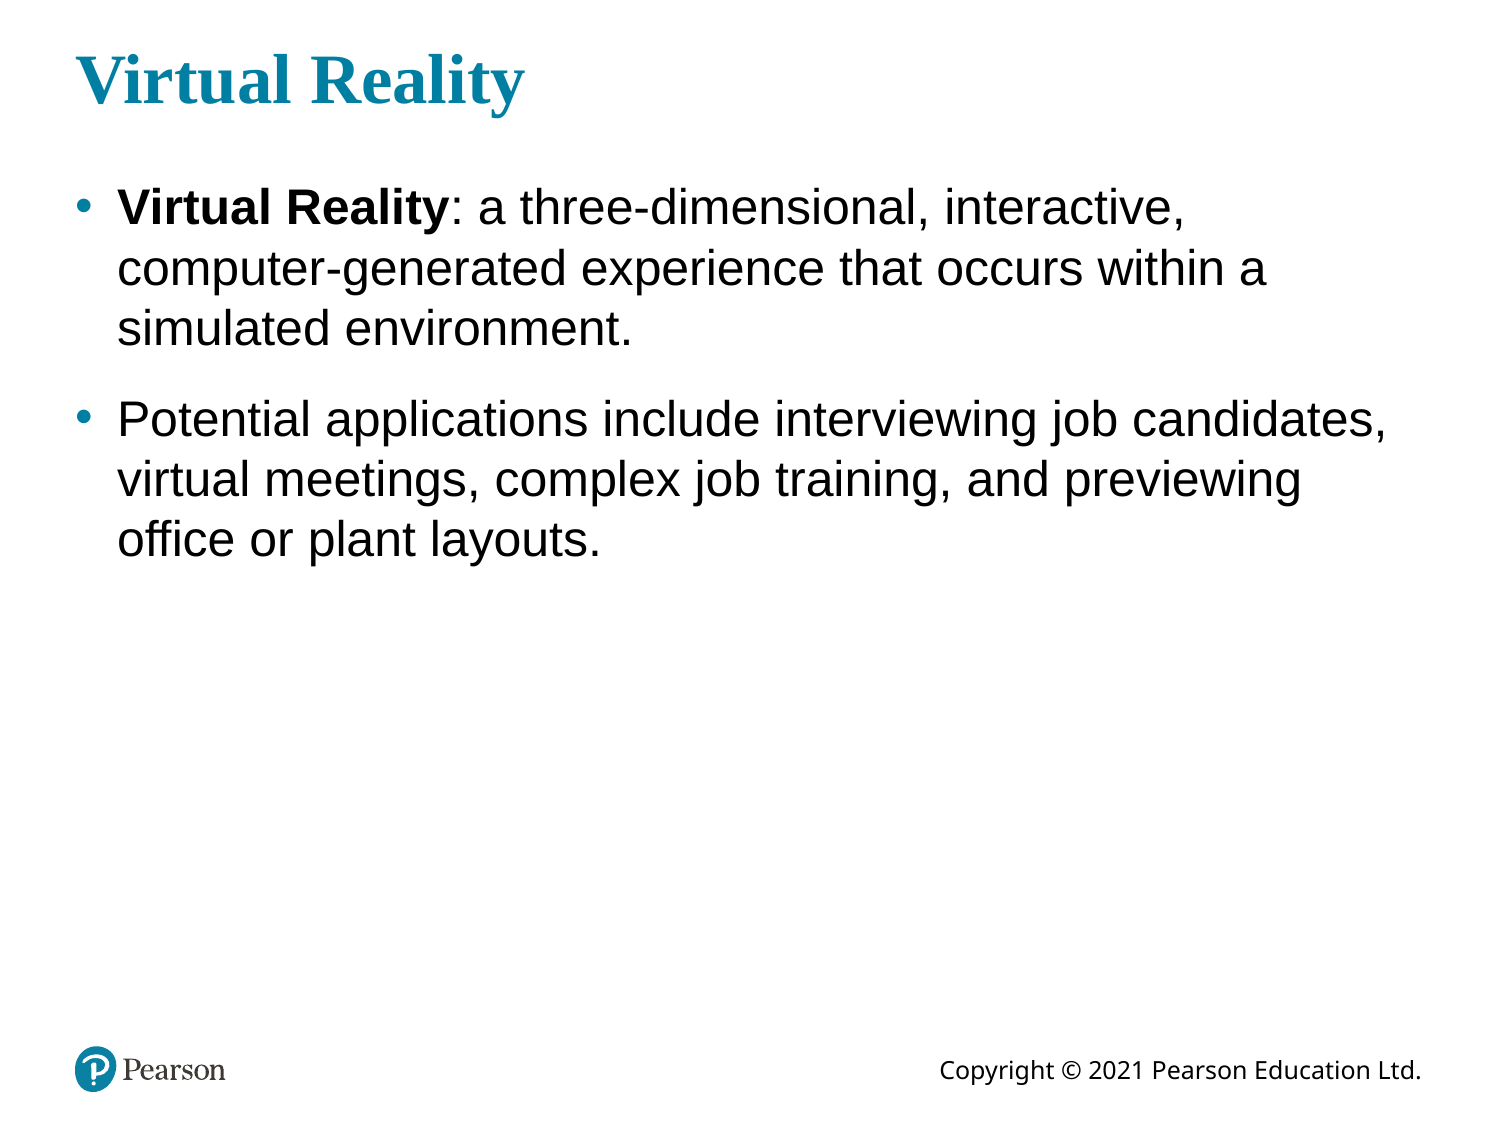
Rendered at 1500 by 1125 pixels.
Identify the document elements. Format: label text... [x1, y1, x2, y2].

list Virtual Reality: a three-dimensional, interactive, computer-generated experience that occurs within a simulated environment. Potential applications include interviewing job candidates, virtual meetings, complex job training, and previewing office or plant layouts. [75, 174, 1425, 600]
title Virtual Reality [75, 22, 1425, 119]
